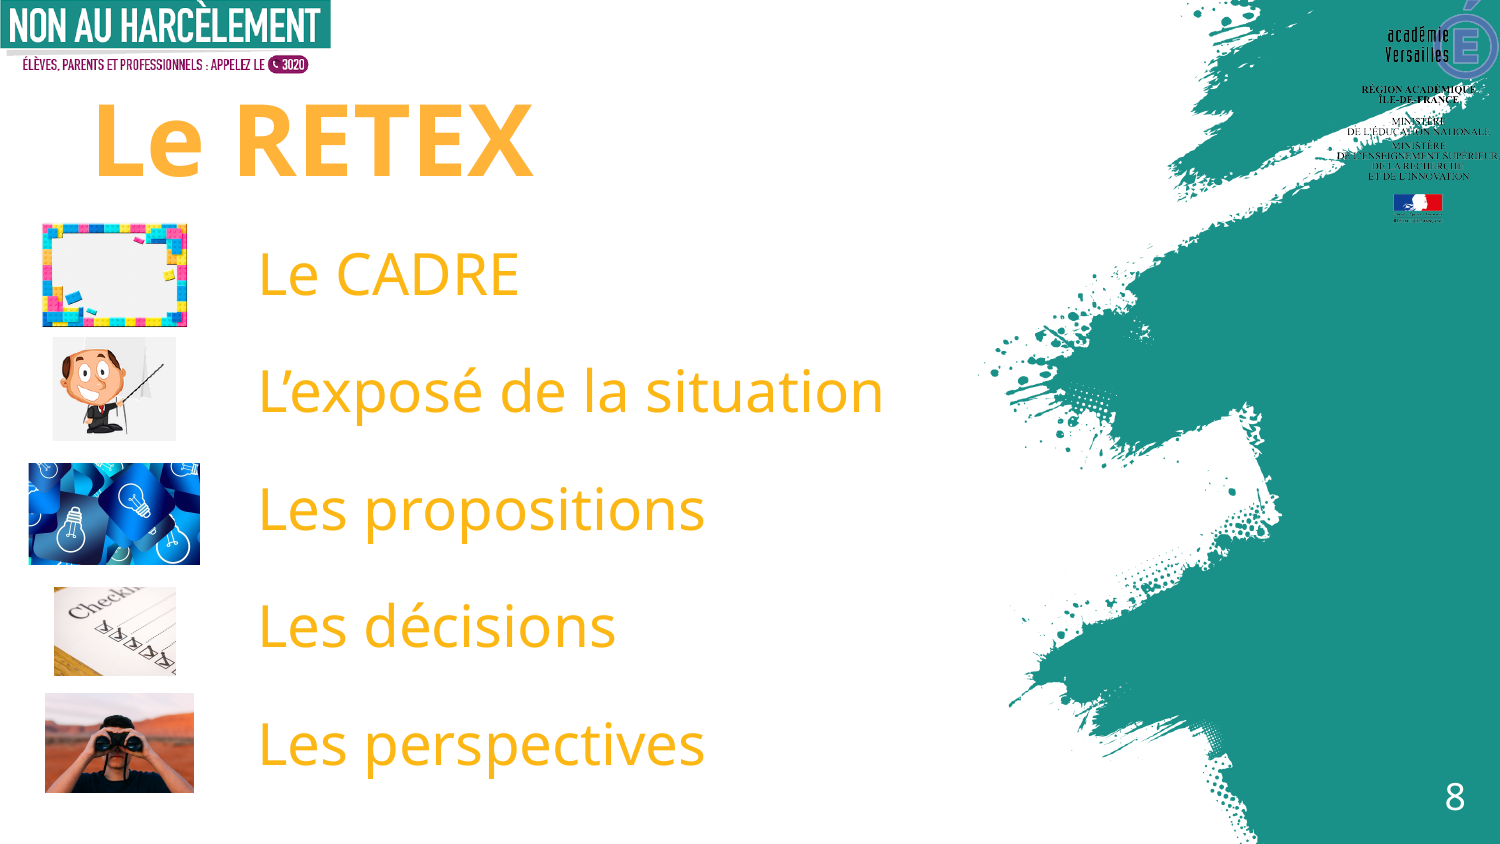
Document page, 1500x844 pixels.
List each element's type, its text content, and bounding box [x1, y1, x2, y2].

picture [0, 0, 1500, 844]
slide_number 8 [1391, 766, 1482, 832]
title Le RETEX [75, 71, 1314, 212]
text_box Le CADRE L’exposé de la situation Les propositions Les décisions Les perspectives [242, 186, 1205, 813]
